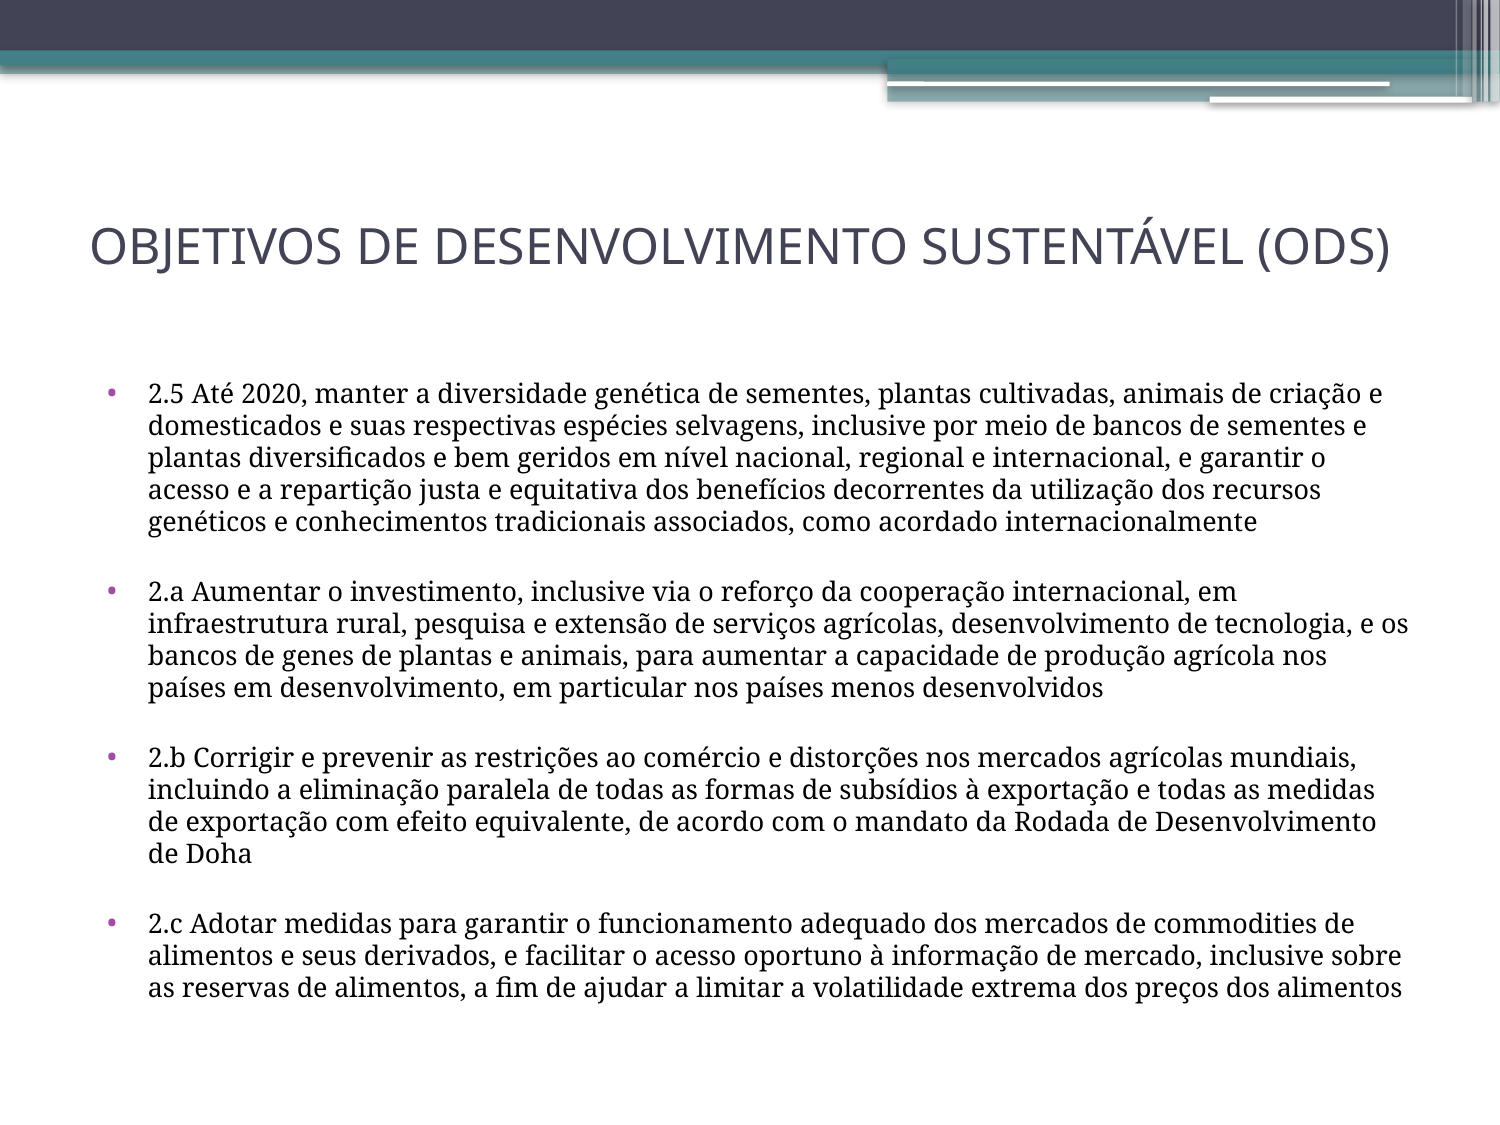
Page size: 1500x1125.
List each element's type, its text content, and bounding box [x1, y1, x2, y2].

title OBJETIVOS DE DESENVOLVIMENTO SUSTENTÁVEL (ODS) [75, 187, 1425, 363]
list 2.5 Até 2020, manter a diversidade genética de sementes, plantas cultivadas, animais de criação e domesticados e suas respectivas espécies selvagens, inclusive por meio de bancos de sementes e plantas diversificados e bem geridos em nível nacional, regional e internacional, e garantir o acesso e a repartição justa e equitativa dos benefícios decorrentes da utilização dos recursos genéticos e conhecimentos tradicionais associados, como acordado internacionalmente 2.a Aumentar o investimento, inclusive via o reforço da cooperação internacional, em infraestrutura rural, pesquisa e extensão de serviços agrícolas, desenvolvimento de tecnologia, e os bancos de genes de plantas e animais, para aumentar a capacidade de produção agrícola nos países em desenvolvimento, em particular nos países menos desenvolvidos 2.b Corrigir e prevenir as restrições ao comércio e distorções nos mercados agrícolas mundiais, incluindo a eliminação paralela de todas as formas de subsídios à exportação e todas as medidas de exportação com efeito equivalente, de acordo com o mandato da Rodada de Desenvolvimento de Doha 2.c Adotar medidas para garantir o funcionamento adequado dos mercados de commodities de alimentos e seus derivados, e facilitar o acesso oportuno à informação de mercado, inclusive sobre as reservas de alimentos, a fim de ajudar a limitar a volatilidade extrema dos preços dos alimentos [75, 368, 1425, 1079]
